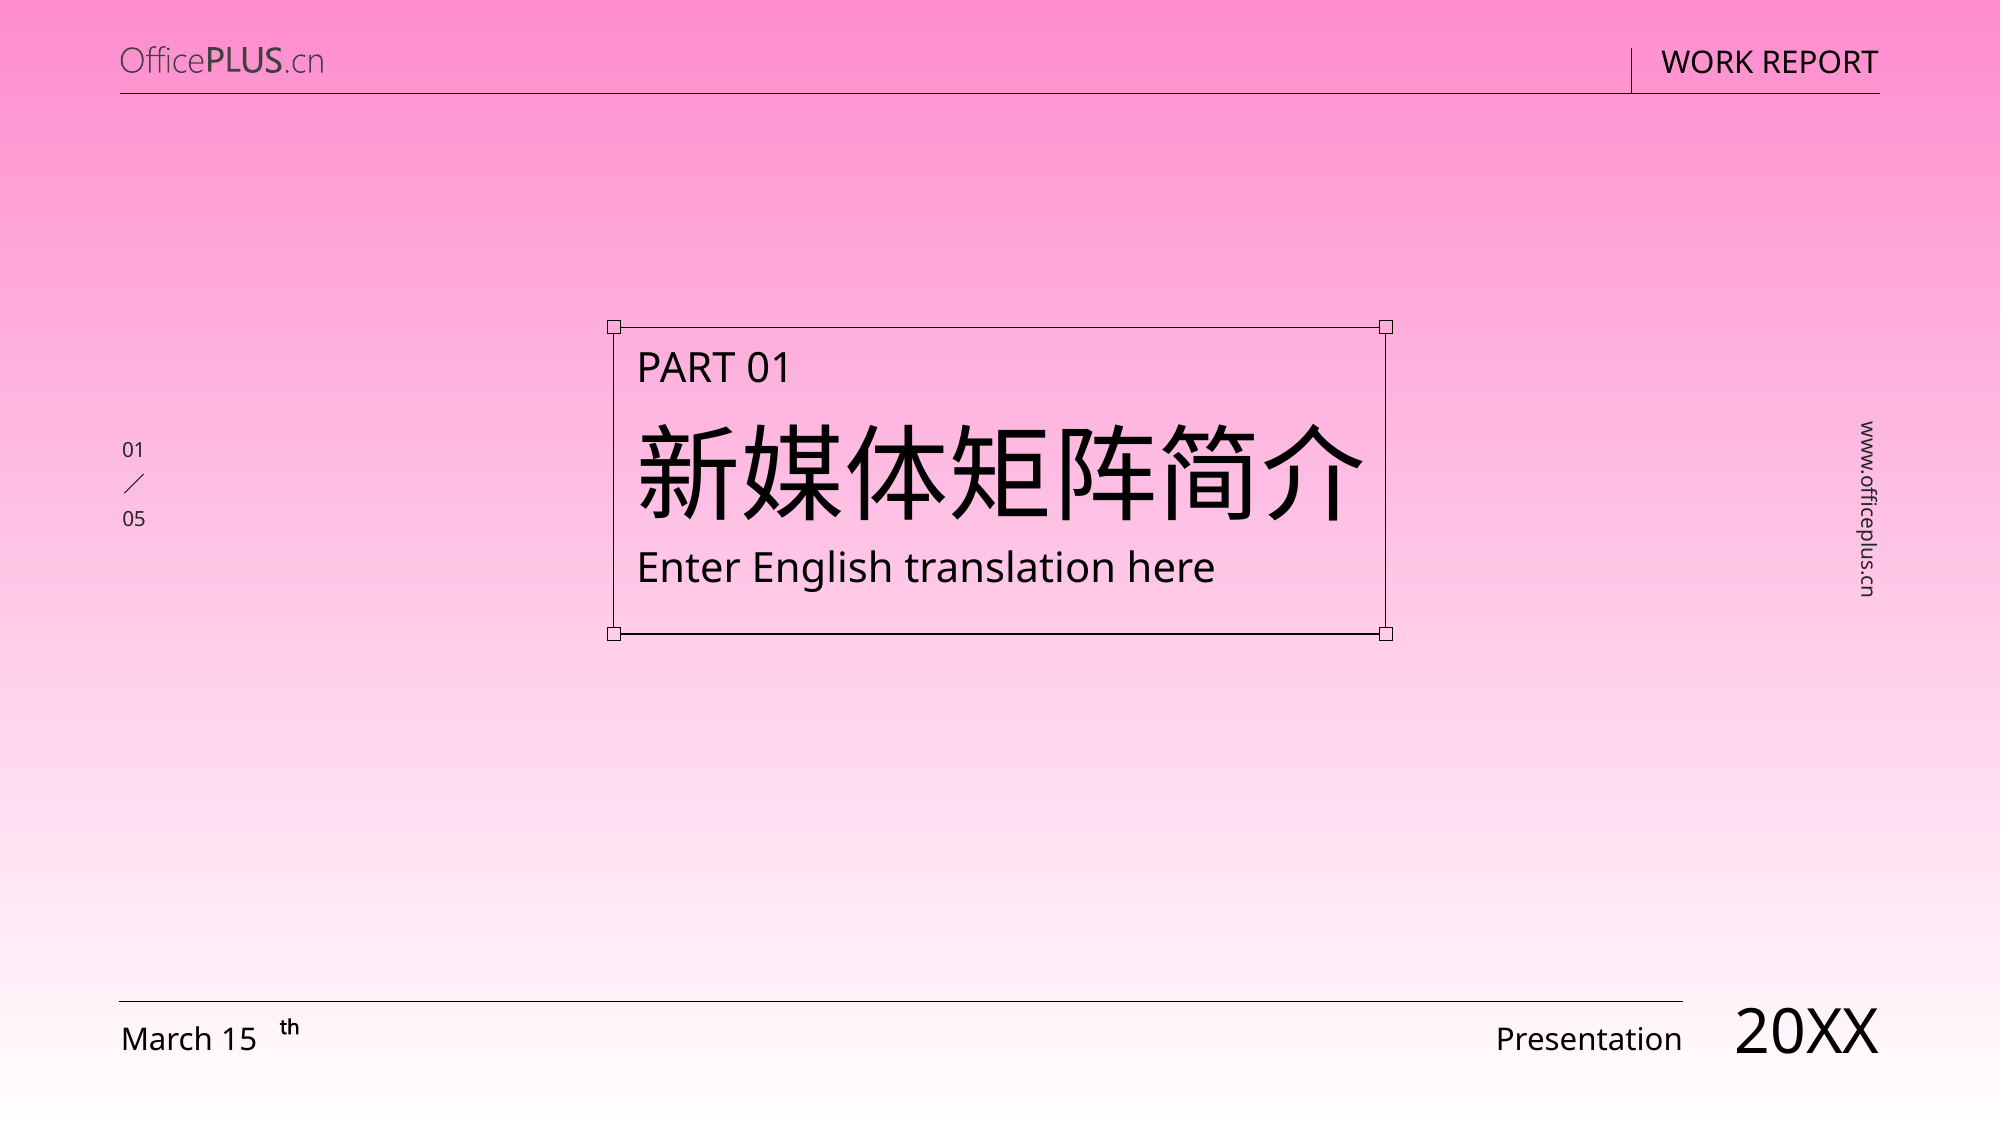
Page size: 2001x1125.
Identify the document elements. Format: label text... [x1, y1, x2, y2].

list 20XX [1717, 990, 1880, 1067]
list 05 [120, 505, 148, 532]
text_box [606, 626, 621, 641]
text_box [1378, 626, 1393, 641]
text_box [606, 320, 621, 335]
list 01 [122, 436, 146, 462]
list March 15 [120, 1019, 281, 1058]
text_box [279, 1020, 287, 1035]
text_box www.officeplus.cn [1857, 391, 1883, 599]
text_box [288, 1018, 299, 1035]
text_box [1378, 320, 1393, 335]
text_box [613, 326, 1387, 635]
